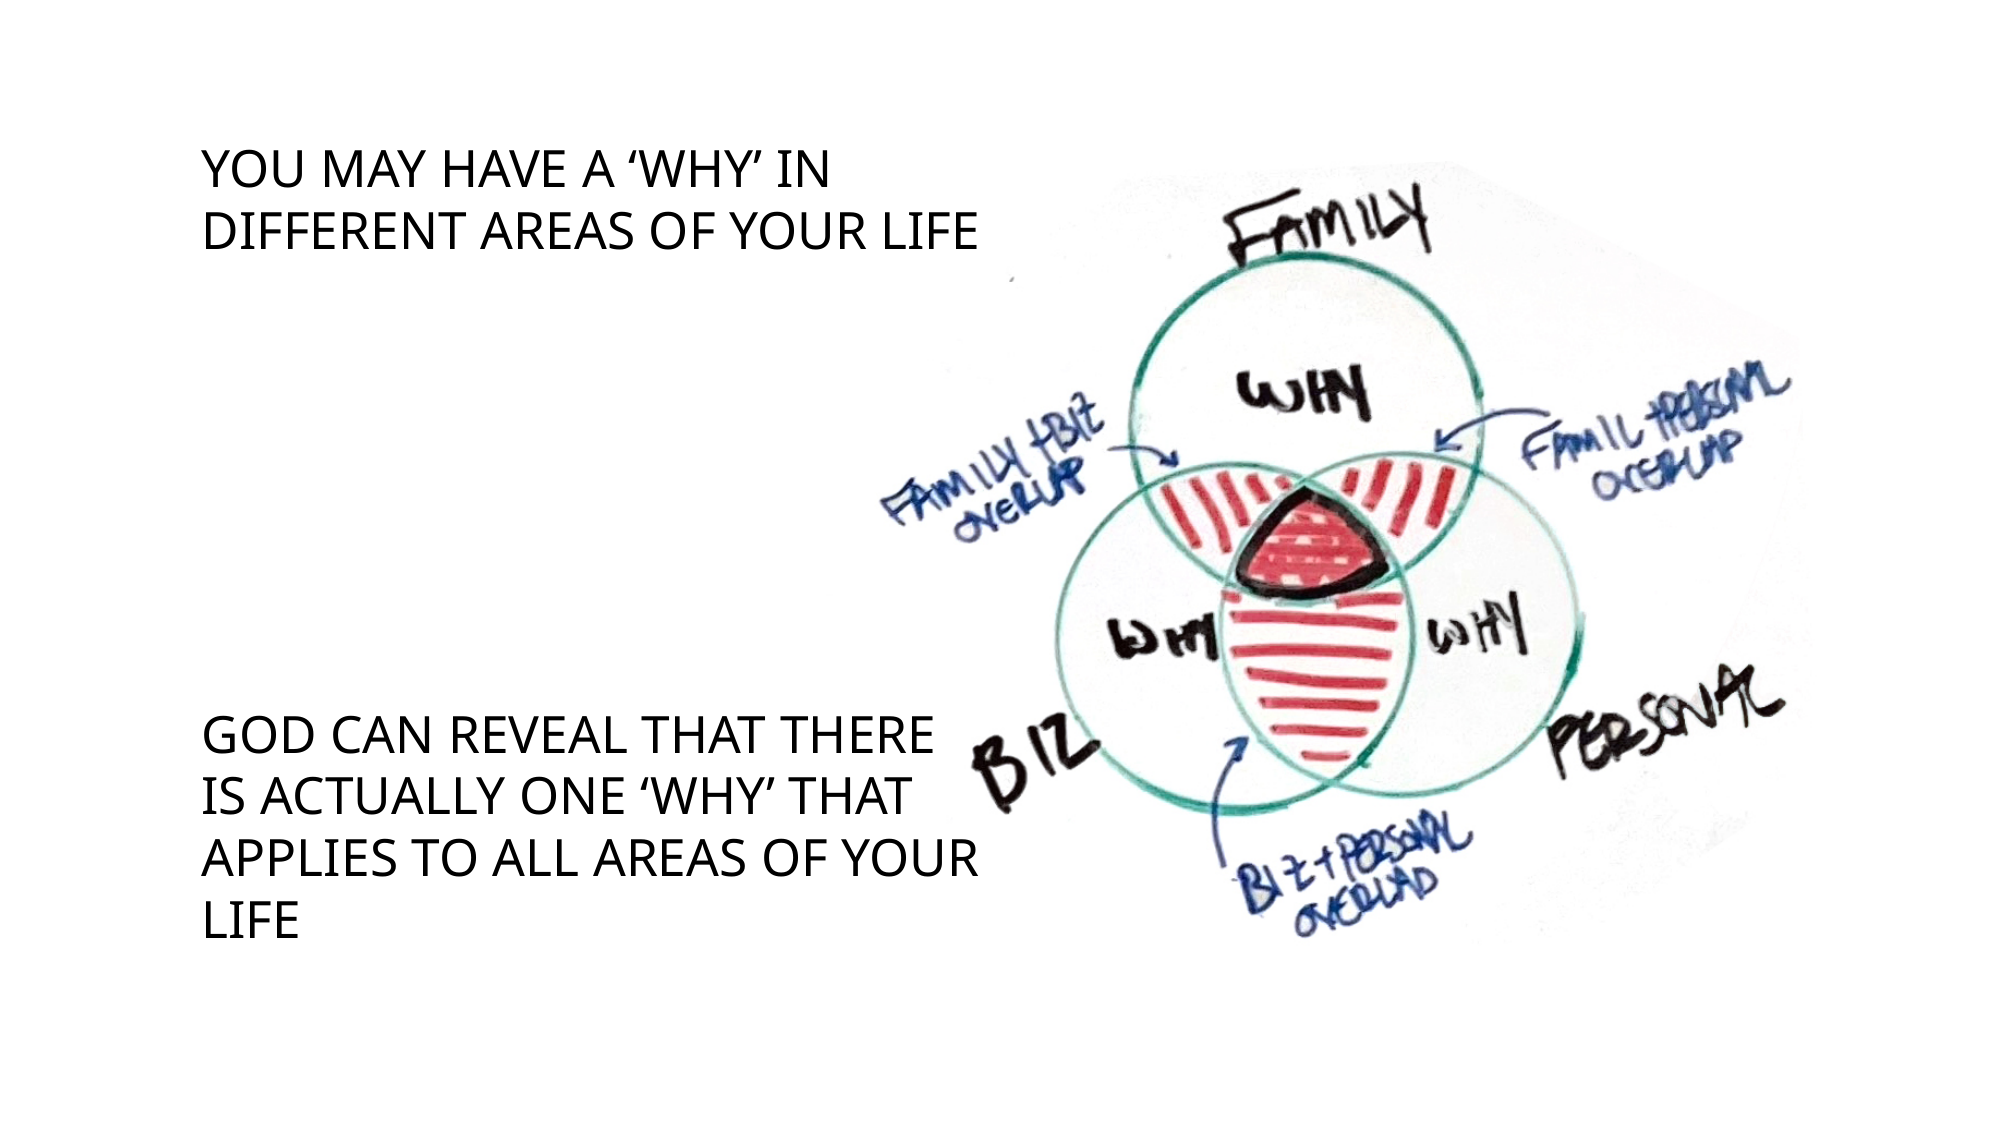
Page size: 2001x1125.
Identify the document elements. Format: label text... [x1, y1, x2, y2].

picture [814, 161, 1819, 973]
text_box YOU MAY HAVE A ‘WHY’ IN DIFFERENT AREAS OF YOUR LIFE [186, 129, 1000, 329]
text_box GOD CAN REVEAL THAT THERE IS ACTUALLY ONE ‘WHY’ THAT APPLIES TO ALL AREAS OF YOUR LIFE [186, 694, 814, 956]
